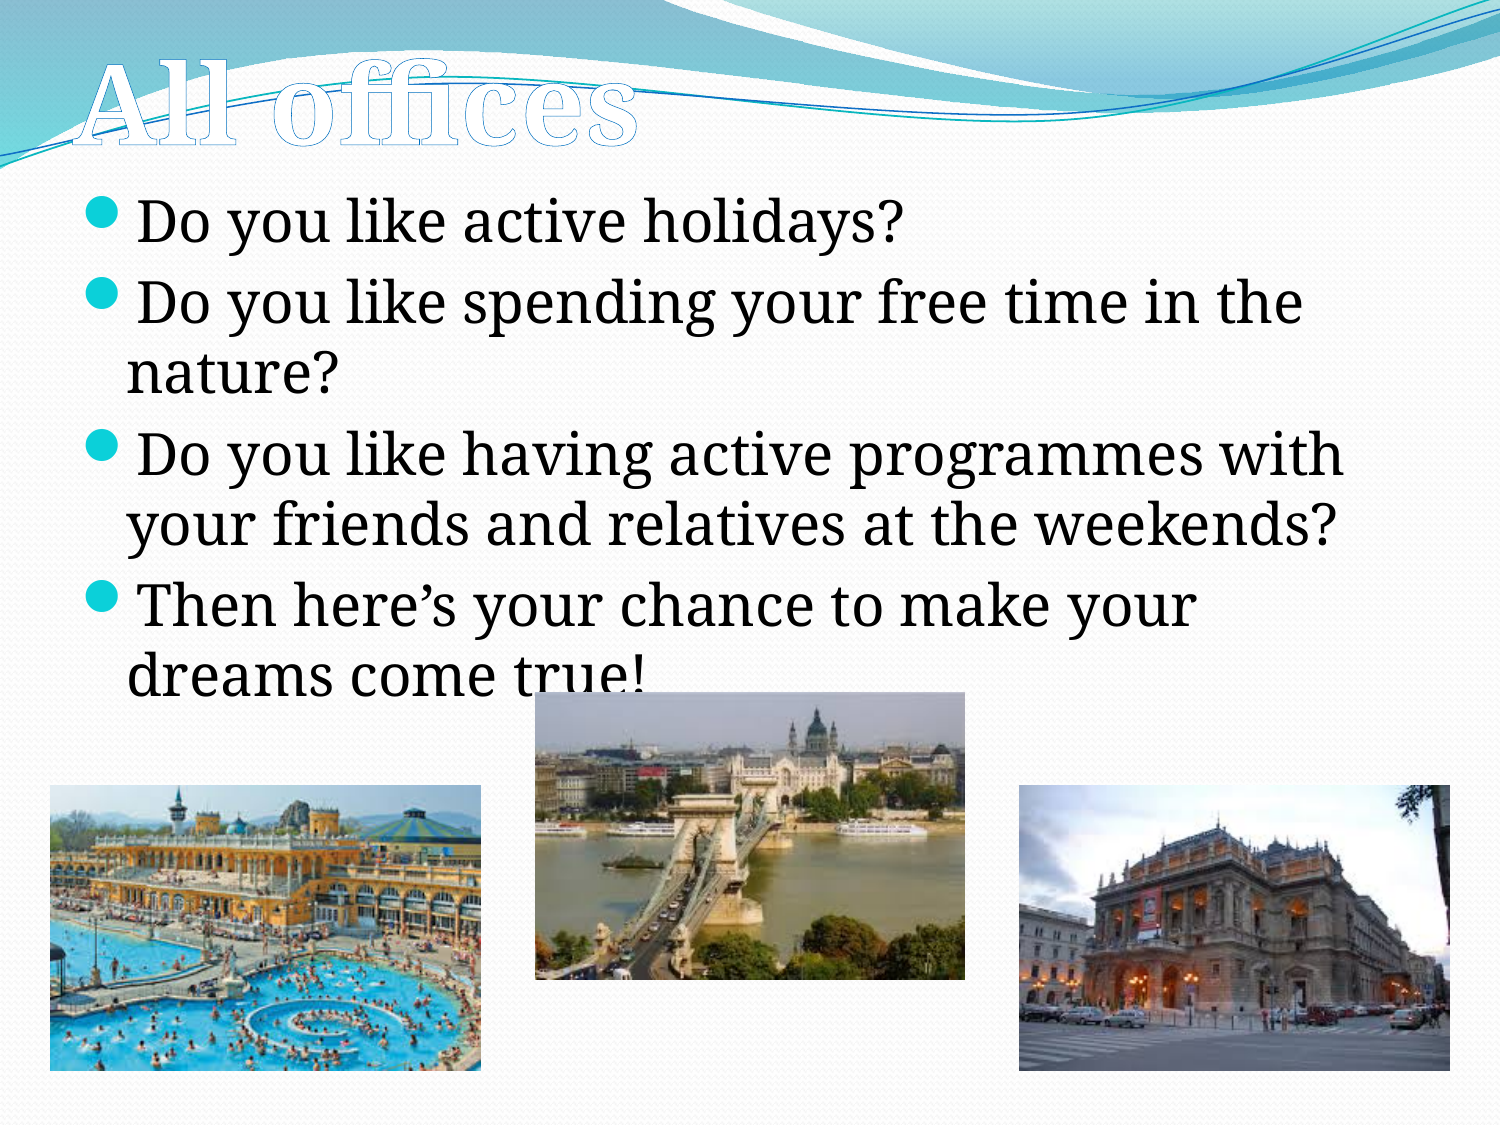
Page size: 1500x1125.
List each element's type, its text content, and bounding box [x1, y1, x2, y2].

picture [535, 692, 965, 981]
picture [57, 1023, 70, 1028]
list Do you like active holidays? Do you like spending your free time in the nature? Do you like having active programmes with your friends and relatives at the weekends? Then here’s your chance to make your dreams come true! [66, 176, 1417, 1086]
picture [50, 784, 481, 1072]
picture [1019, 784, 1450, 1072]
text_box All offices [57, 25, 657, 175]
